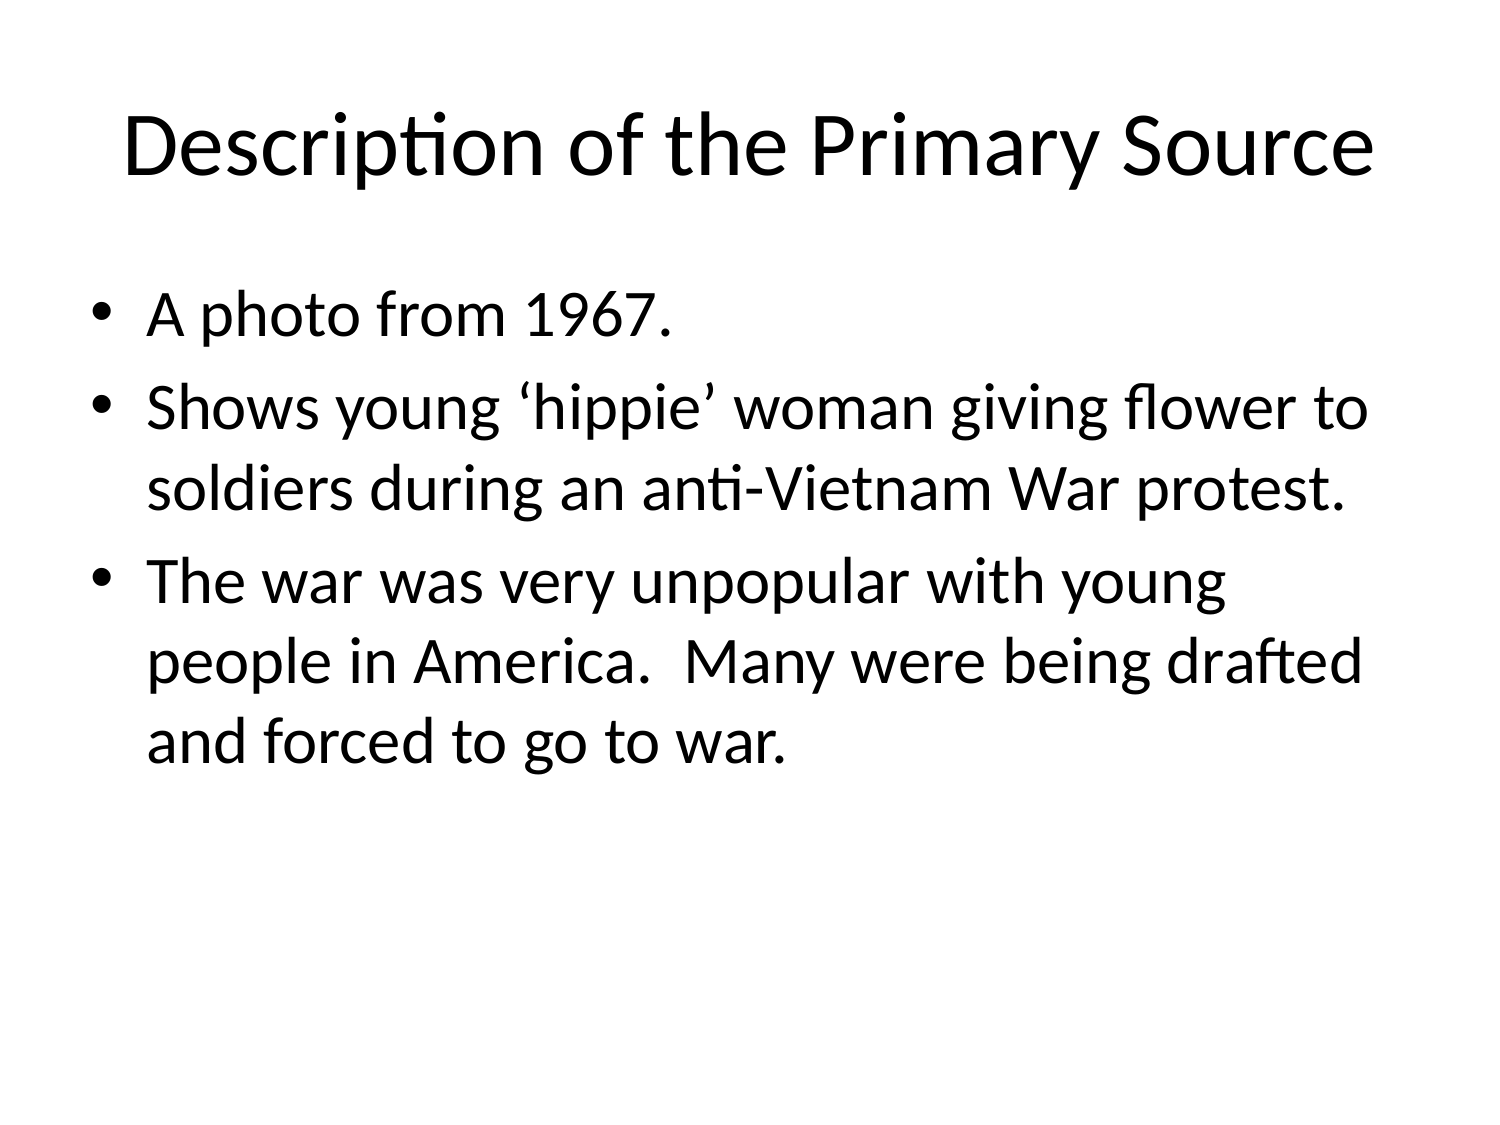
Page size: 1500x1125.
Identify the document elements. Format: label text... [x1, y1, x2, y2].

title Description of the Primary Source [75, 45, 1425, 233]
list A photo from 1967. Shows young ‘hippie’ woman giving flower to soldiers during an anti-Vietnam War protest. The war was very unpopular with young people in America. Many were being drafted and forced to go to war. [75, 262, 1425, 1005]
